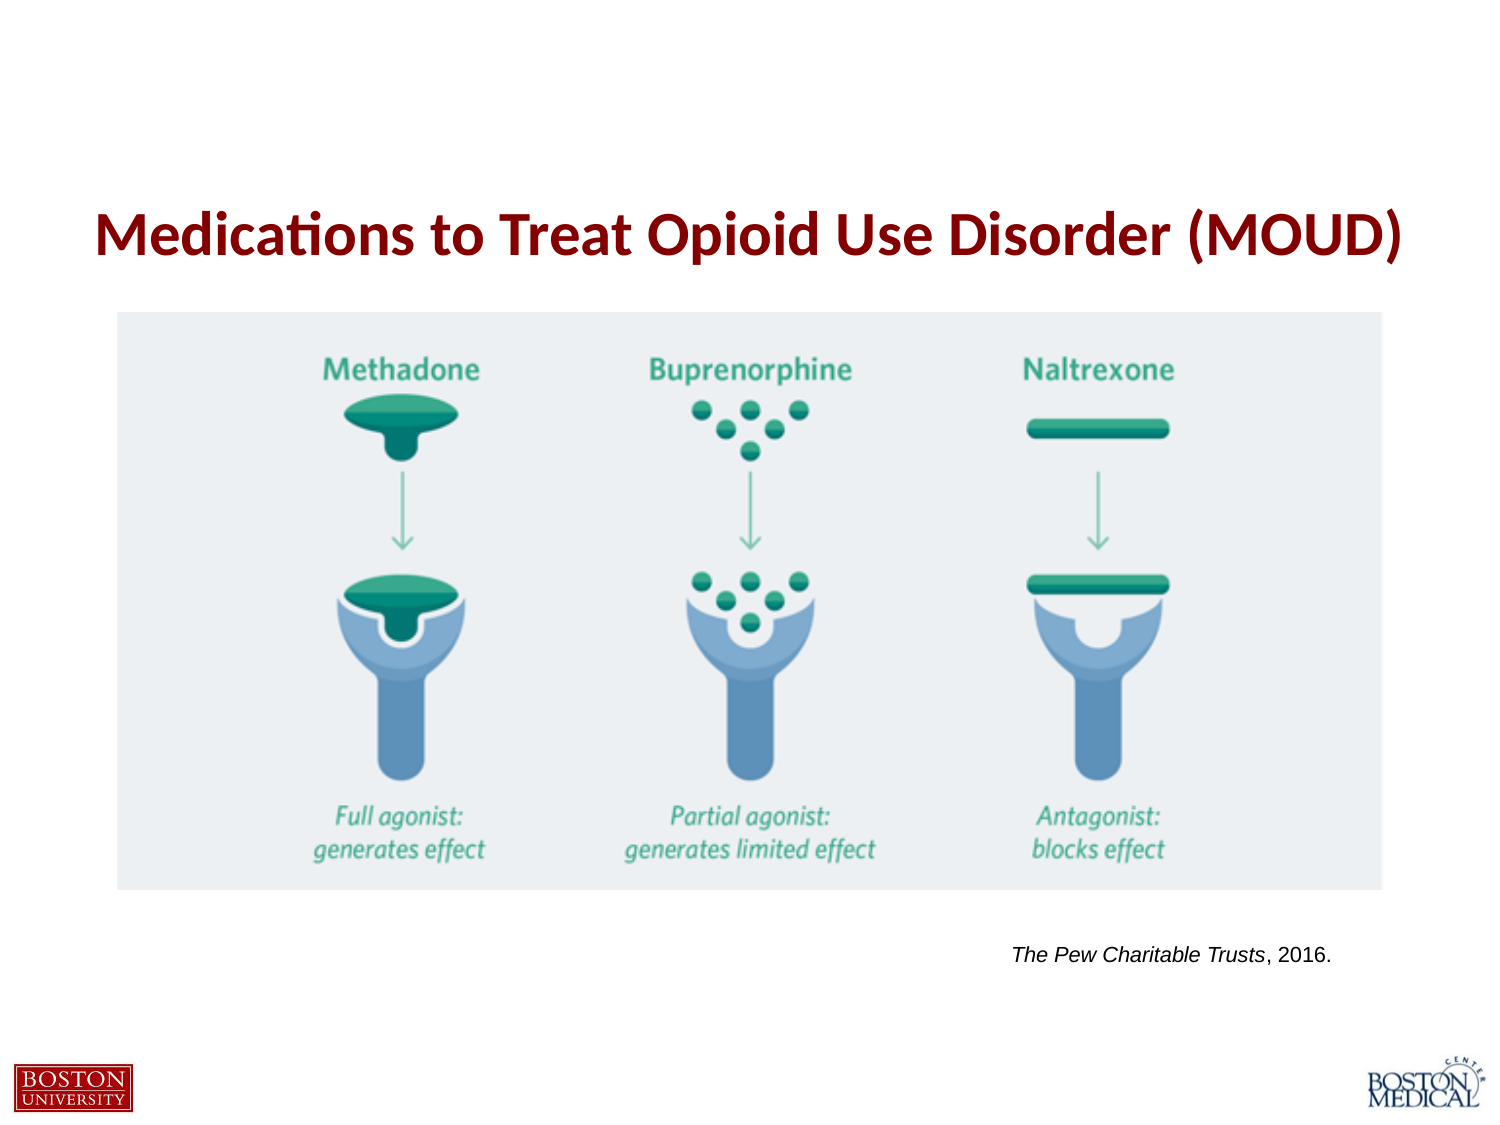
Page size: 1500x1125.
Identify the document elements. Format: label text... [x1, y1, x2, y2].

picture [1350, 1054, 1500, 1111]
title Medications to Treat Opioid Use Disorder (MOUD) [74, 180, 1426, 280]
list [116, 312, 1384, 890]
text_box The Pew Charitable Trusts, 2016. [372, 933, 1347, 975]
picture [12, 1062, 138, 1114]
